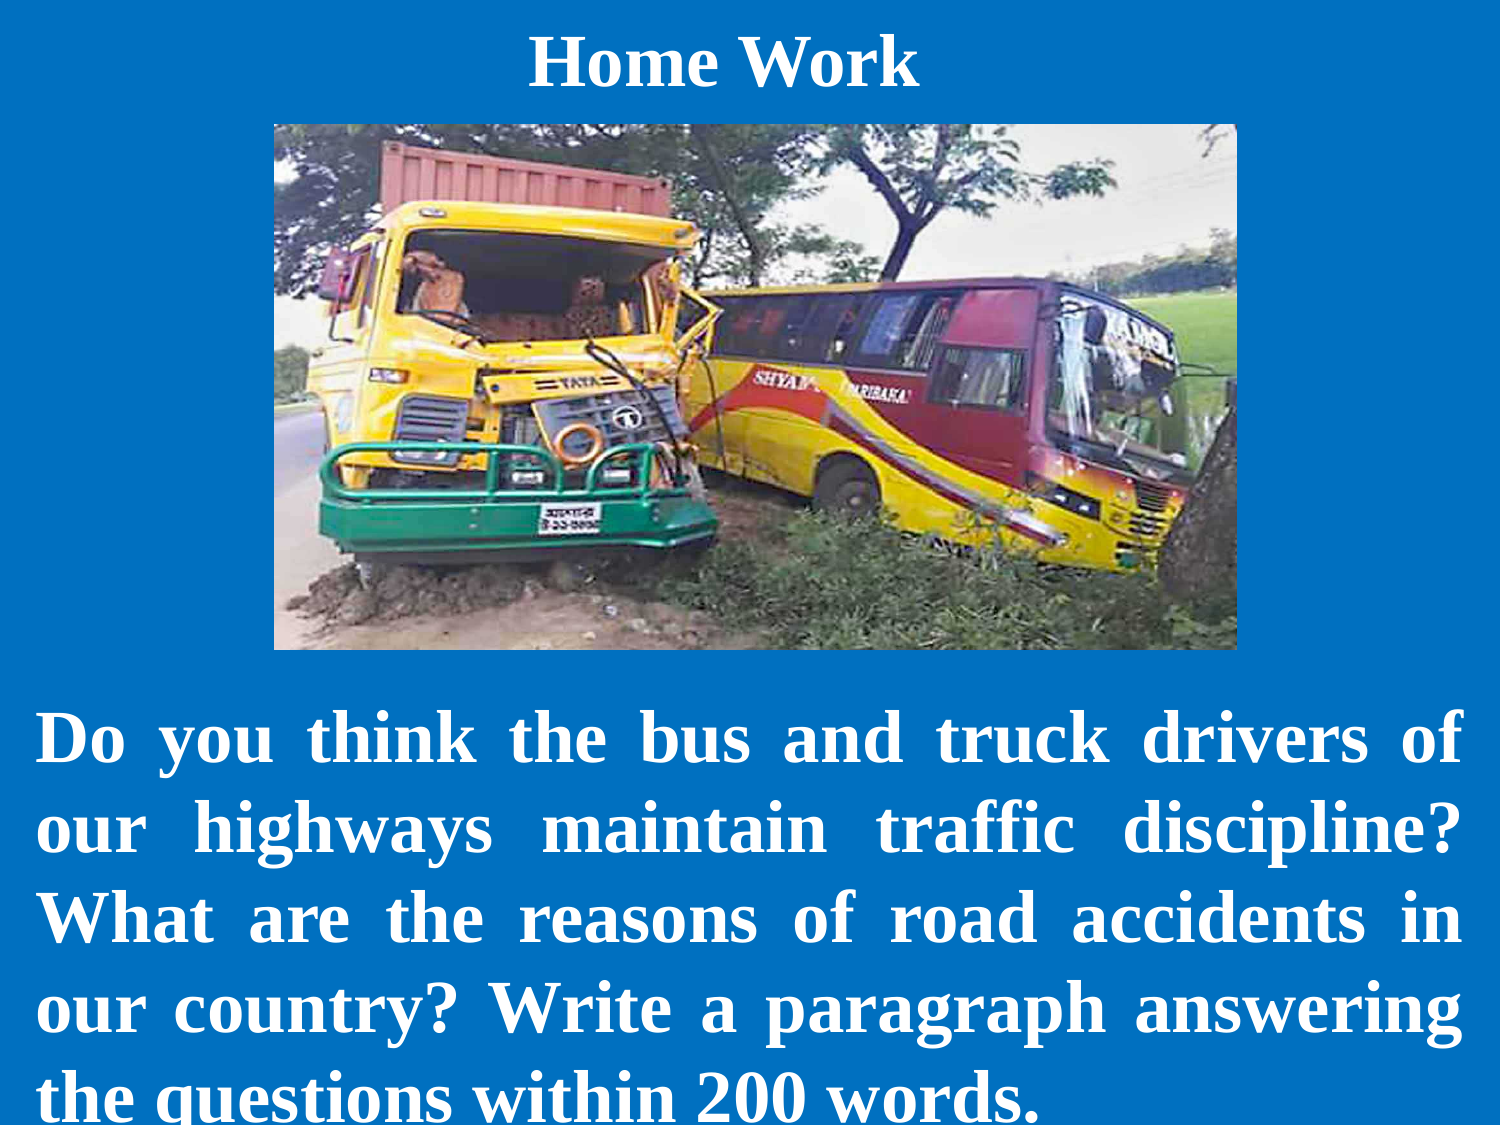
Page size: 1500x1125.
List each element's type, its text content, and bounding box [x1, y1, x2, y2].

picture [273, 124, 1237, 651]
text_box Home Work [210, 0, 1240, 115]
text_box Do you think the bus and truck drivers of our highways maintain traffic discipline? What are the reasons of road accidents in our country? Write a paragraph answering the questions within 200 words. [0, 697, 1500, 1125]
